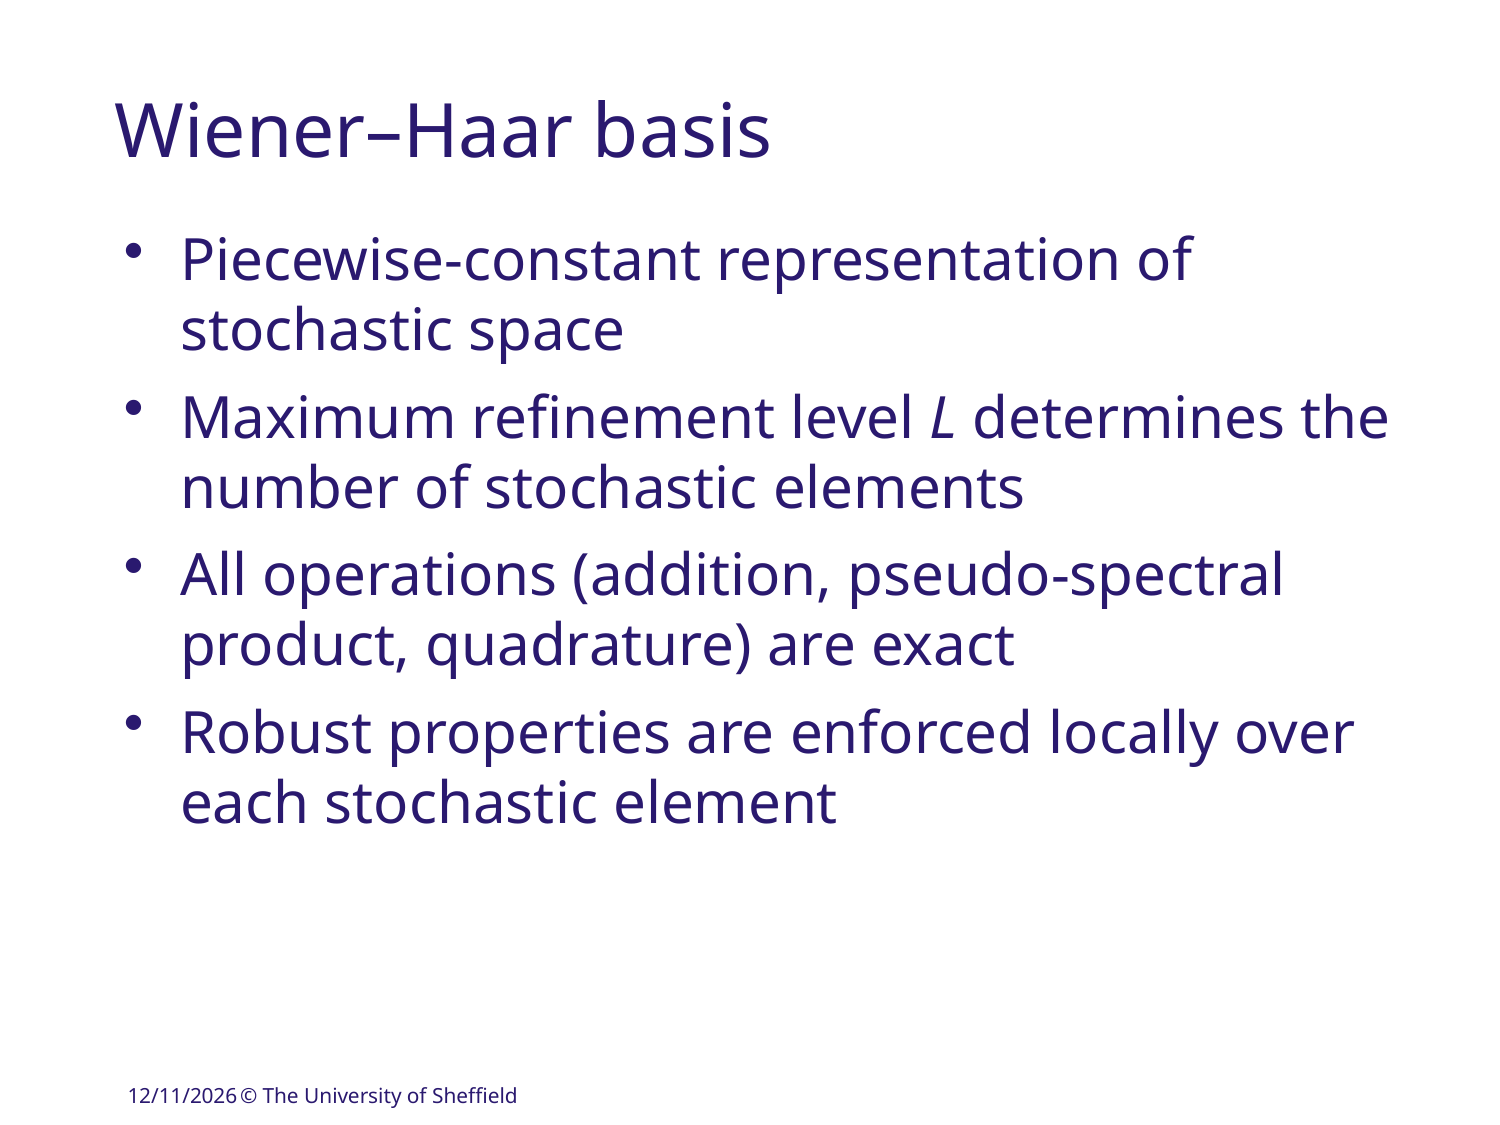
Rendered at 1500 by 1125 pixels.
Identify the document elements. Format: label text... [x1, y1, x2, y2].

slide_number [112, 1074, 224, 1125]
title Wiener–Haar basis [99, 90, 1450, 215]
footer © The University of Sheffield [224, 1074, 1076, 1125]
list Piecewise-constant representation of stochastic space Maximum refinement level L determines the number of stochastic elements All operations (addition, pseudo-spectral product, quadrature) are exact Robust properties are enforced locally over each stochastic element [108, 215, 1459, 1000]
